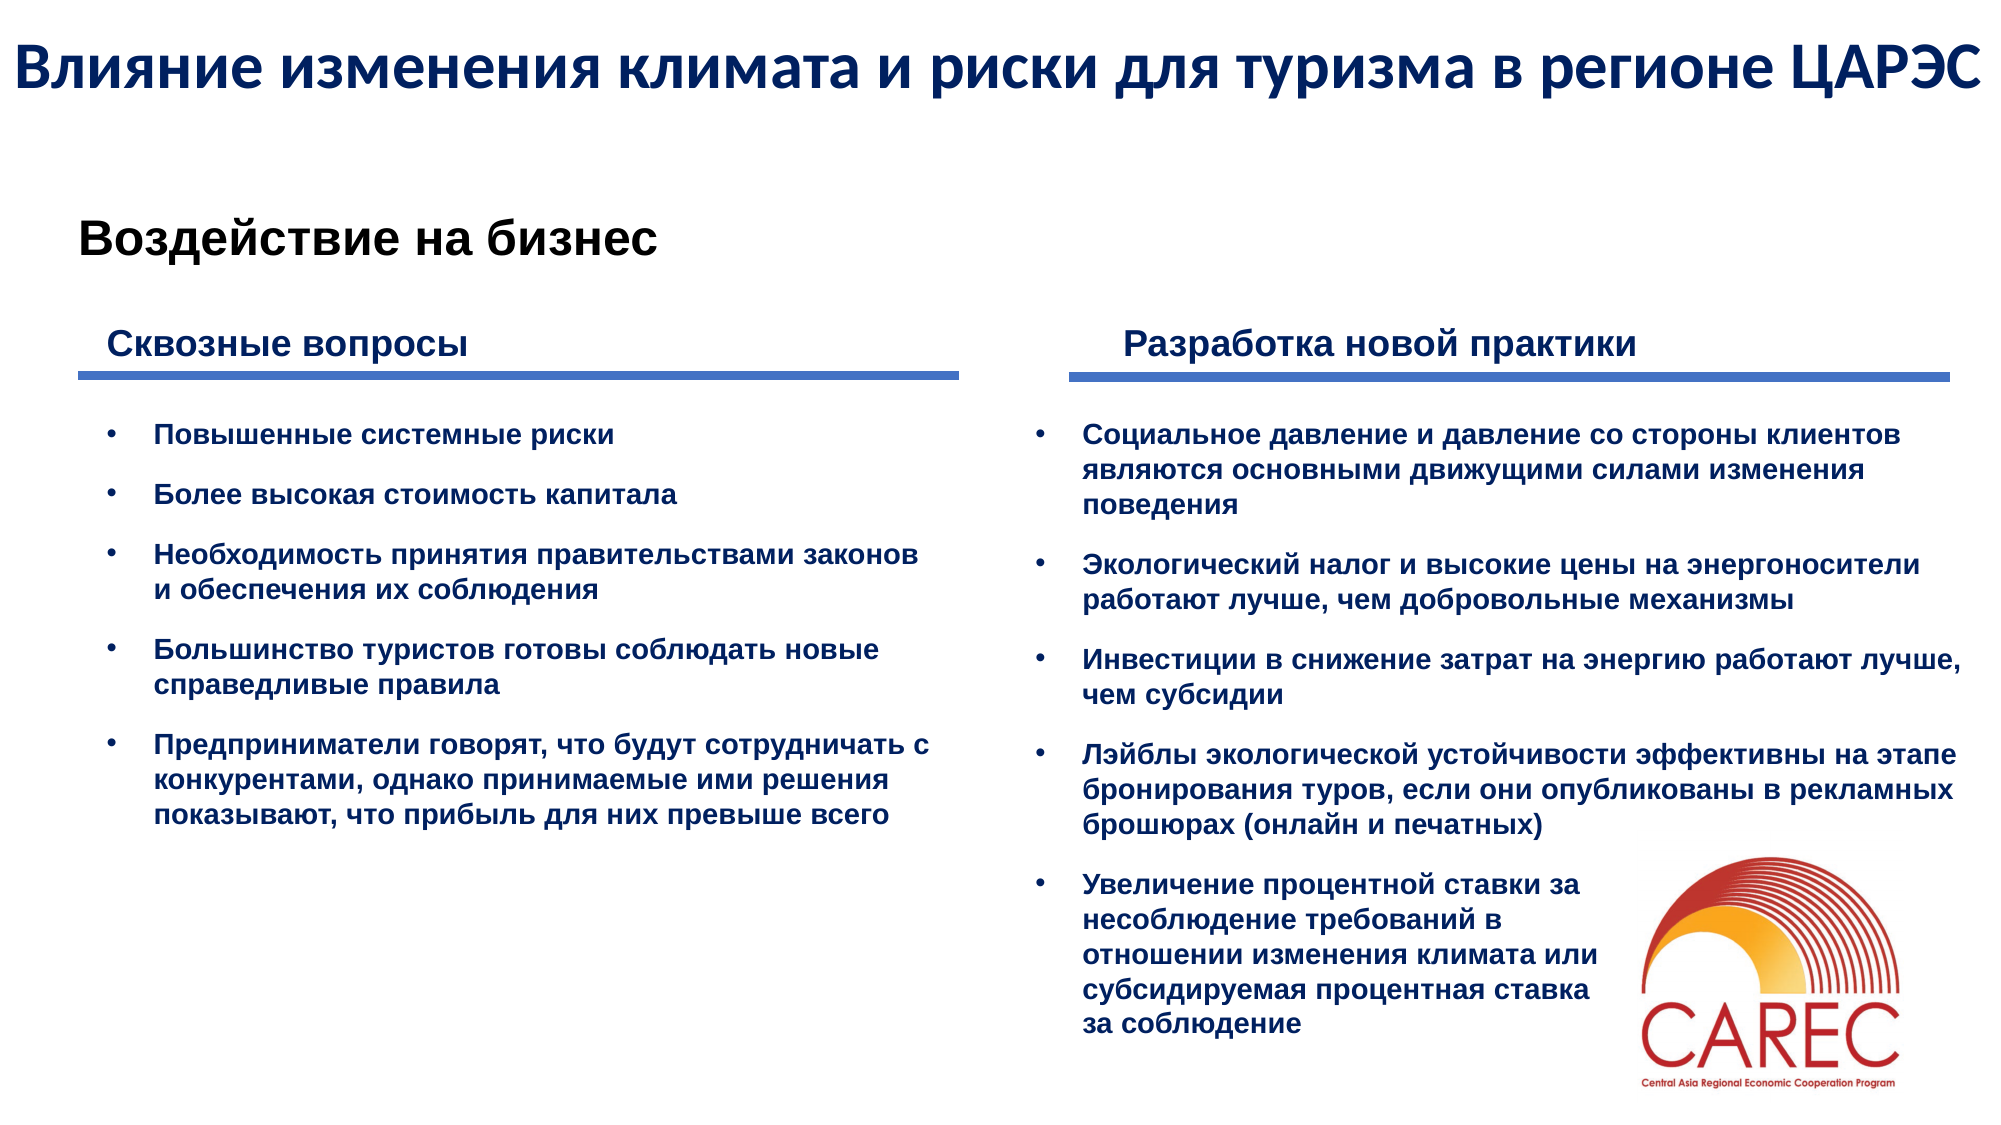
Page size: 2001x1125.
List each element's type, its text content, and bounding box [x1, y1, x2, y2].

text_box Социальное давление и давление со стороны клиентов являются основными движущими силами изменения поведения Экологический налог и высокие цены на энергоносители работают лучше, чем добровольные механизмы Инвестиции в снижение затрат на энергию работают лучше, чем субсидии Лэйблы экологической устойчивости эффективны на этапе бронирования туров, если они опубликованы в рекламных брошюрах (онлайн и печатных) Увеличение процентной ставки за несоблюдение требований в отношении изменения климата или субсидируемая процентная ставка за соблюдение [1020, 408, 1990, 1048]
text_box Разработка новой практики [1108, 311, 1926, 371]
text_box Сквозные вопросы [91, 311, 605, 371]
title Влияние изменения климата и риски для туризма в регионе ЦАРЭС [0, 0, 2000, 151]
text_box Воздействие на бизнес [63, 198, 1526, 274]
text_box Повышенные системные риски Более высокая стоимость капитала Необходимость принятия правительствами законов и обеспечения их соблюдения Большинство туристов готовы соблюдать новые справедливые правила Предприниматели говорят, что будут сотрудничать с конкурентами, однако принимаемые ими решения показывают, что прибыль для них превыше всего [91, 408, 959, 838]
picture [1637, 1048, 1904, 1103]
